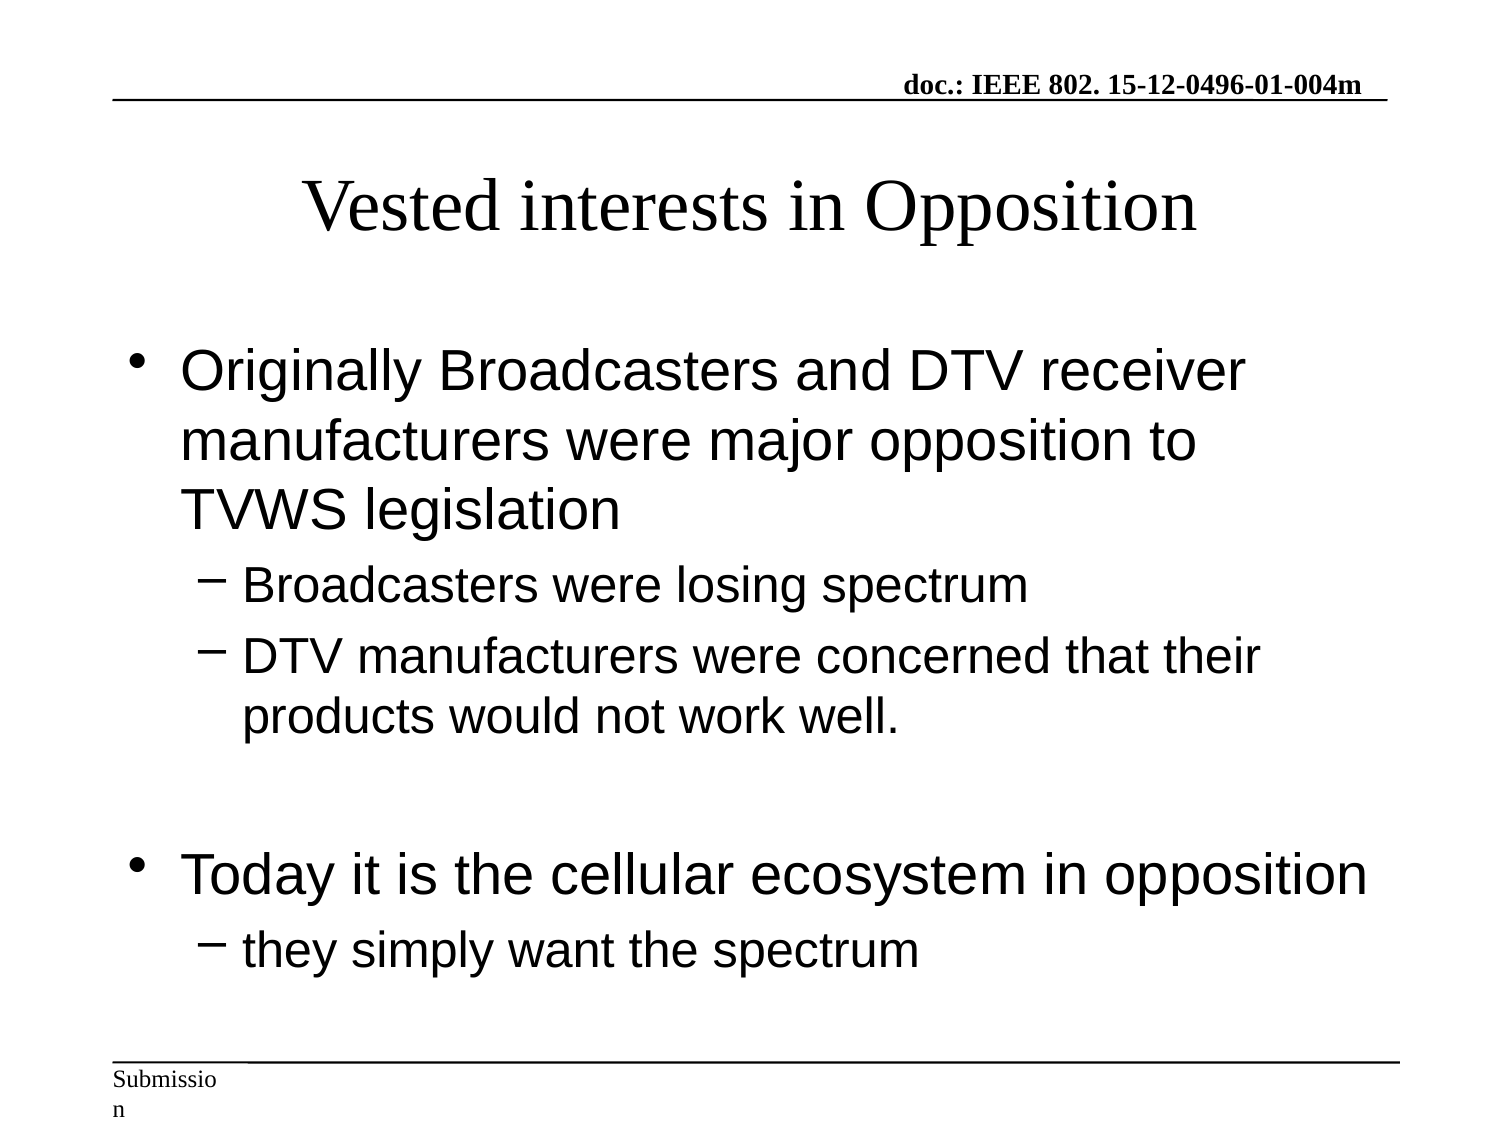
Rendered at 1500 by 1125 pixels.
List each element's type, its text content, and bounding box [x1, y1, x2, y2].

title Vested interests in Opposition [112, 112, 1388, 288]
list Originally Broadcasters and DTV receiver manufacturers were major opposition to TVWS legislation Broadcasters were losing spectrum DTV manufacturers were concerned that their products would not work well. Today it is the cellular ecosystem in opposition they simply want the spectrum [112, 324, 1388, 1001]
